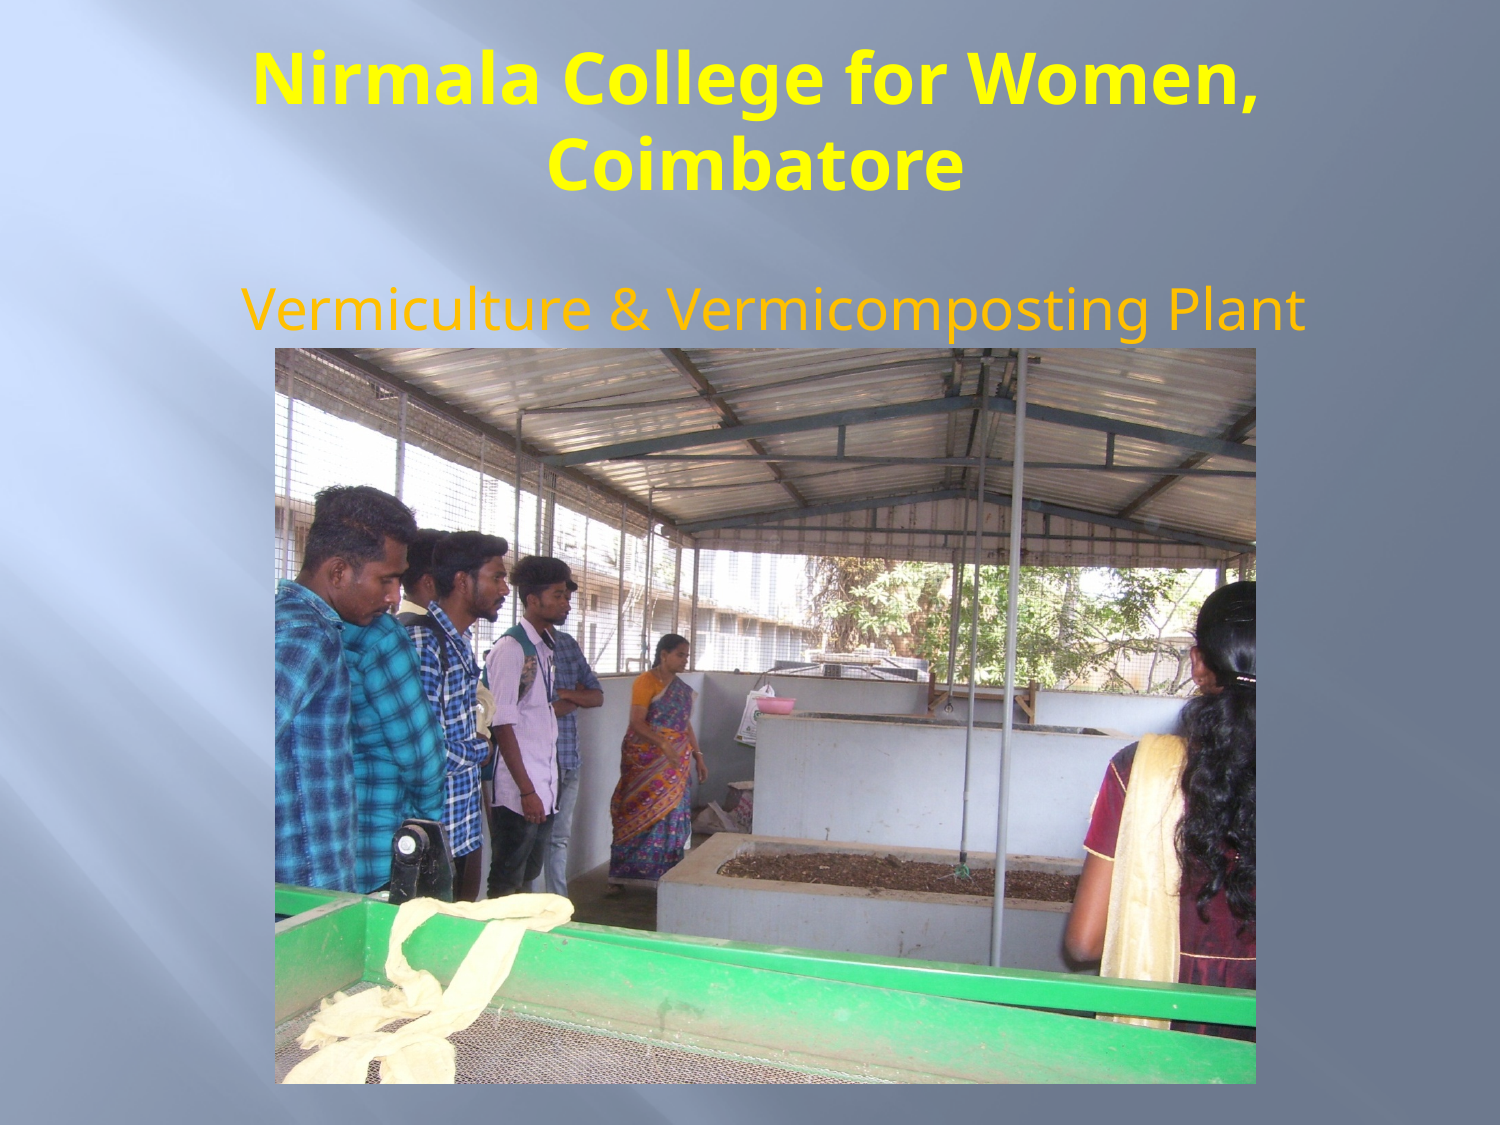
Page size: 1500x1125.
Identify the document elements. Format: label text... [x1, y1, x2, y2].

list Vermiculture & Vermicomposting Plant [87, 264, 1438, 1038]
picture [274, 348, 1256, 1084]
title Nirmala College for Women, Coimbatore [37, 24, 1475, 213]
